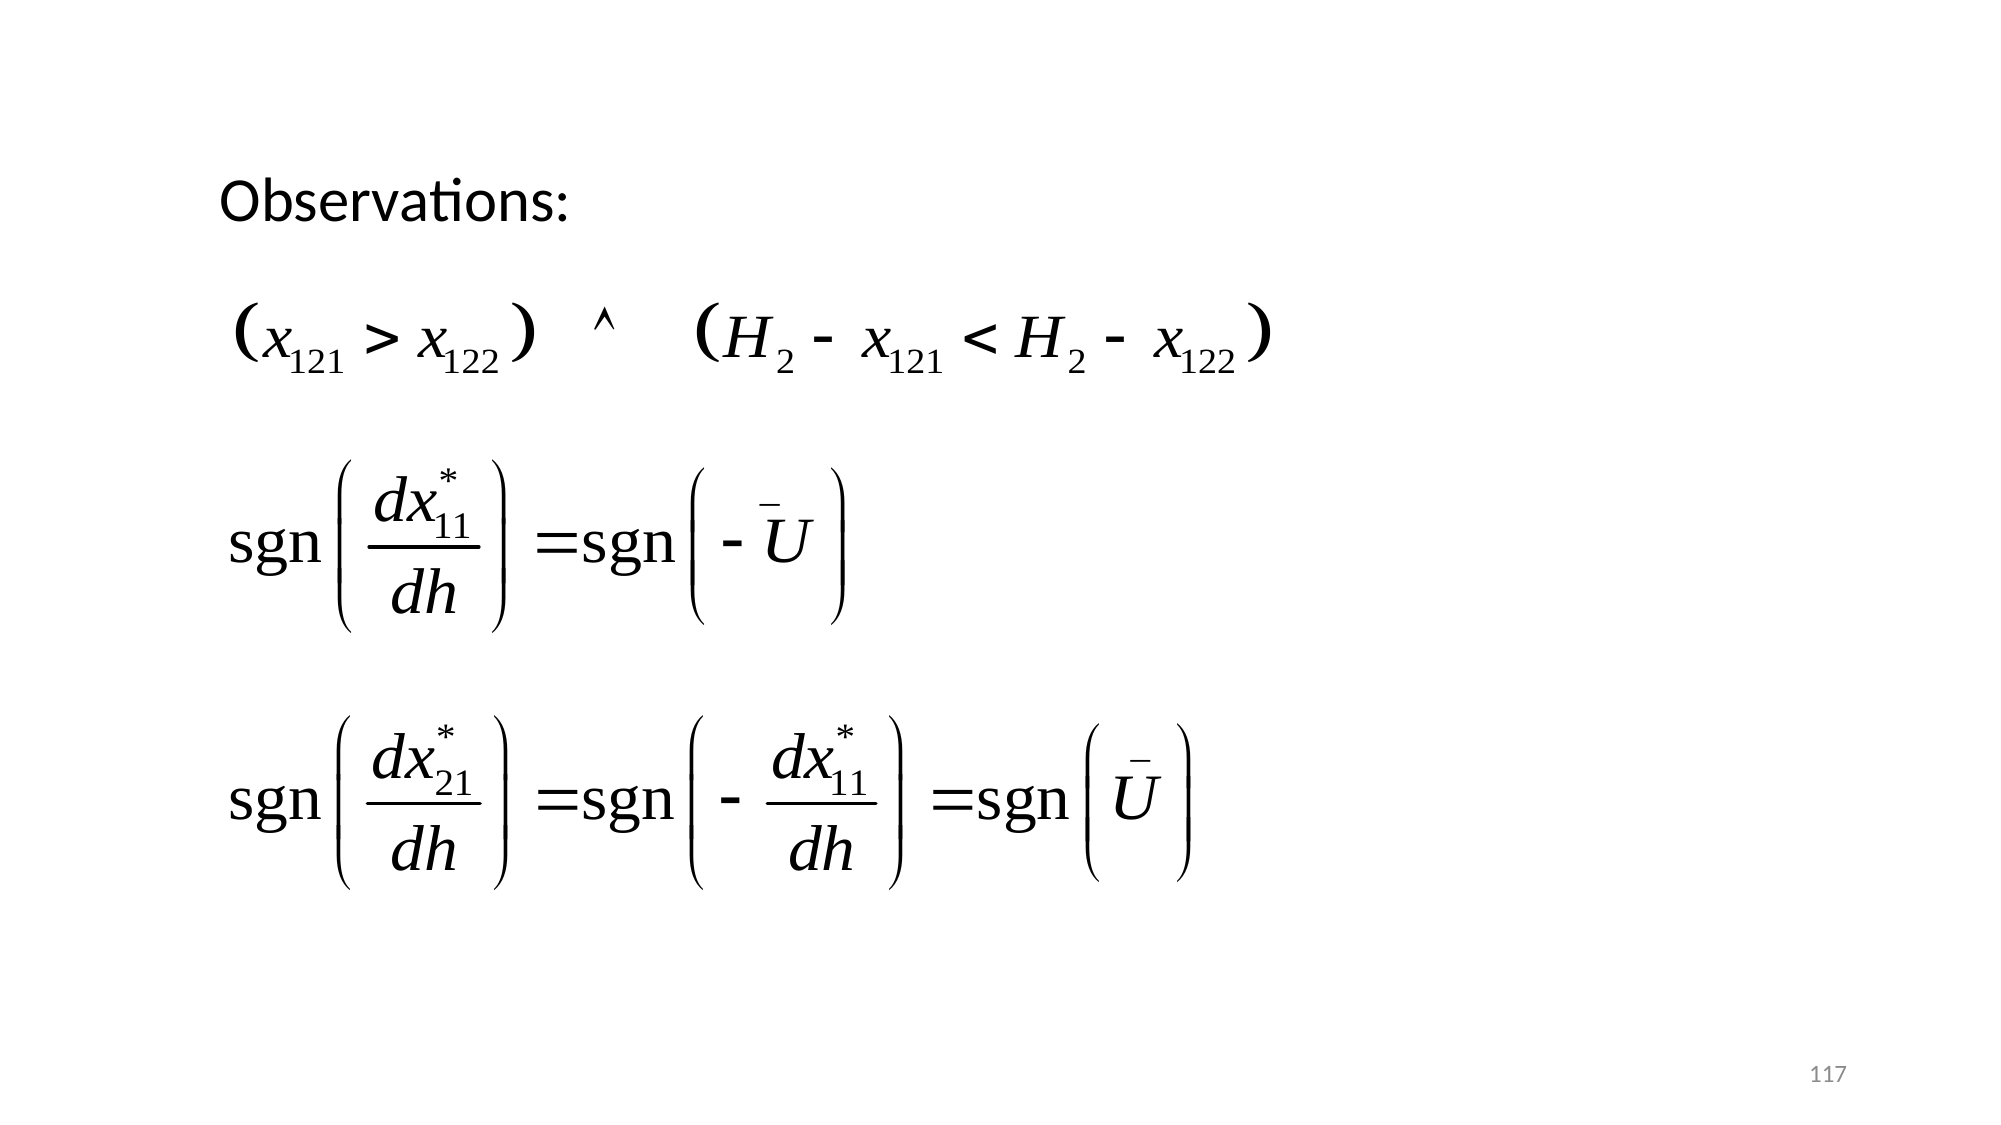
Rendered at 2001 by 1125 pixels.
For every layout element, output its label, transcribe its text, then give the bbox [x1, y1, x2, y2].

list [219, 162, 2000, 956]
slide_number 117 [1412, 1042, 1863, 1103]
